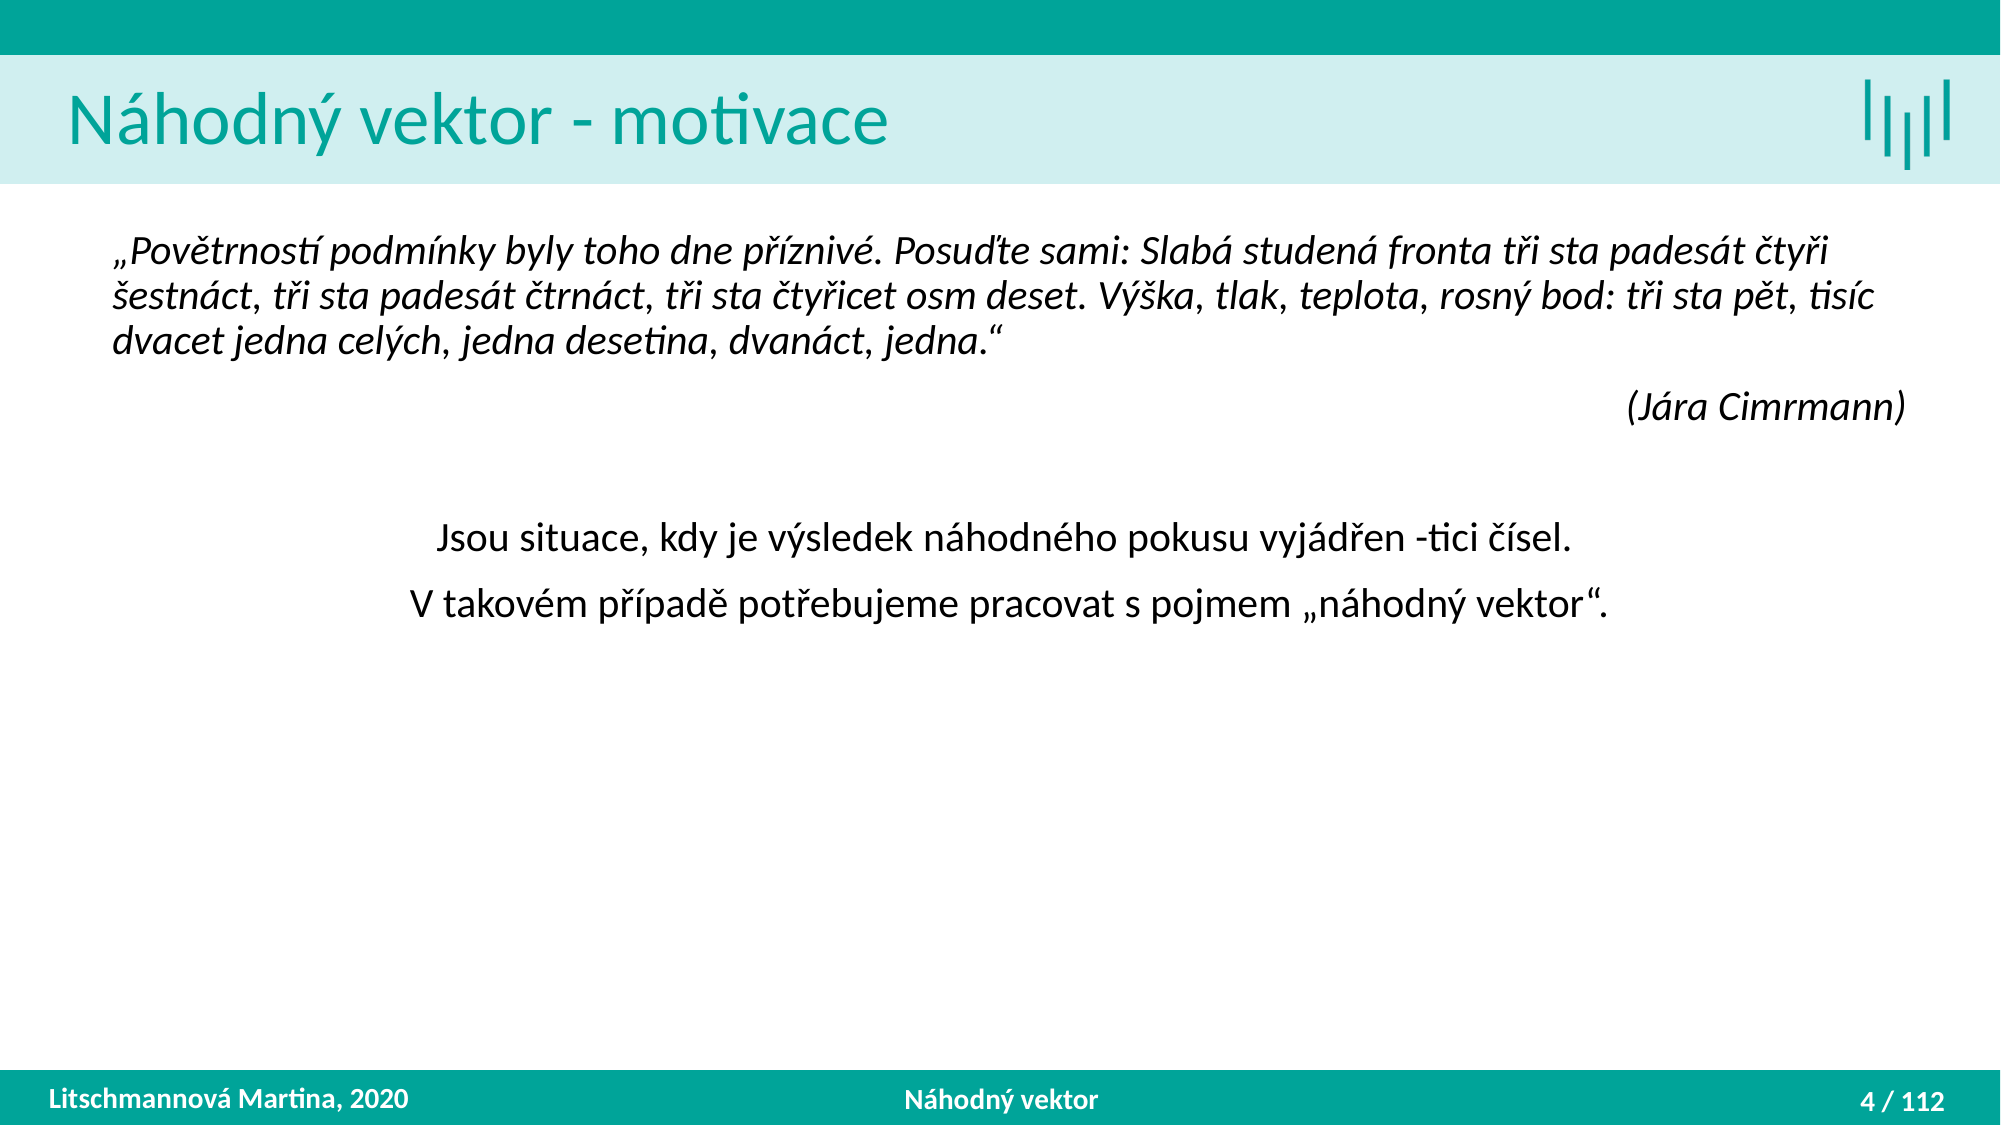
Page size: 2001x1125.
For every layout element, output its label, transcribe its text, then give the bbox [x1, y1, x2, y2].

picture [1852, 69, 1960, 178]
slide_number Litschmannová Martina, 2020 [33, 1070, 484, 1124]
slide_number 4 / 112 [1509, 1072, 1960, 1125]
list Náhodný vektor - motivace [52, 59, 1835, 181]
footer Náhodný vektor [664, 1070, 1340, 1125]
